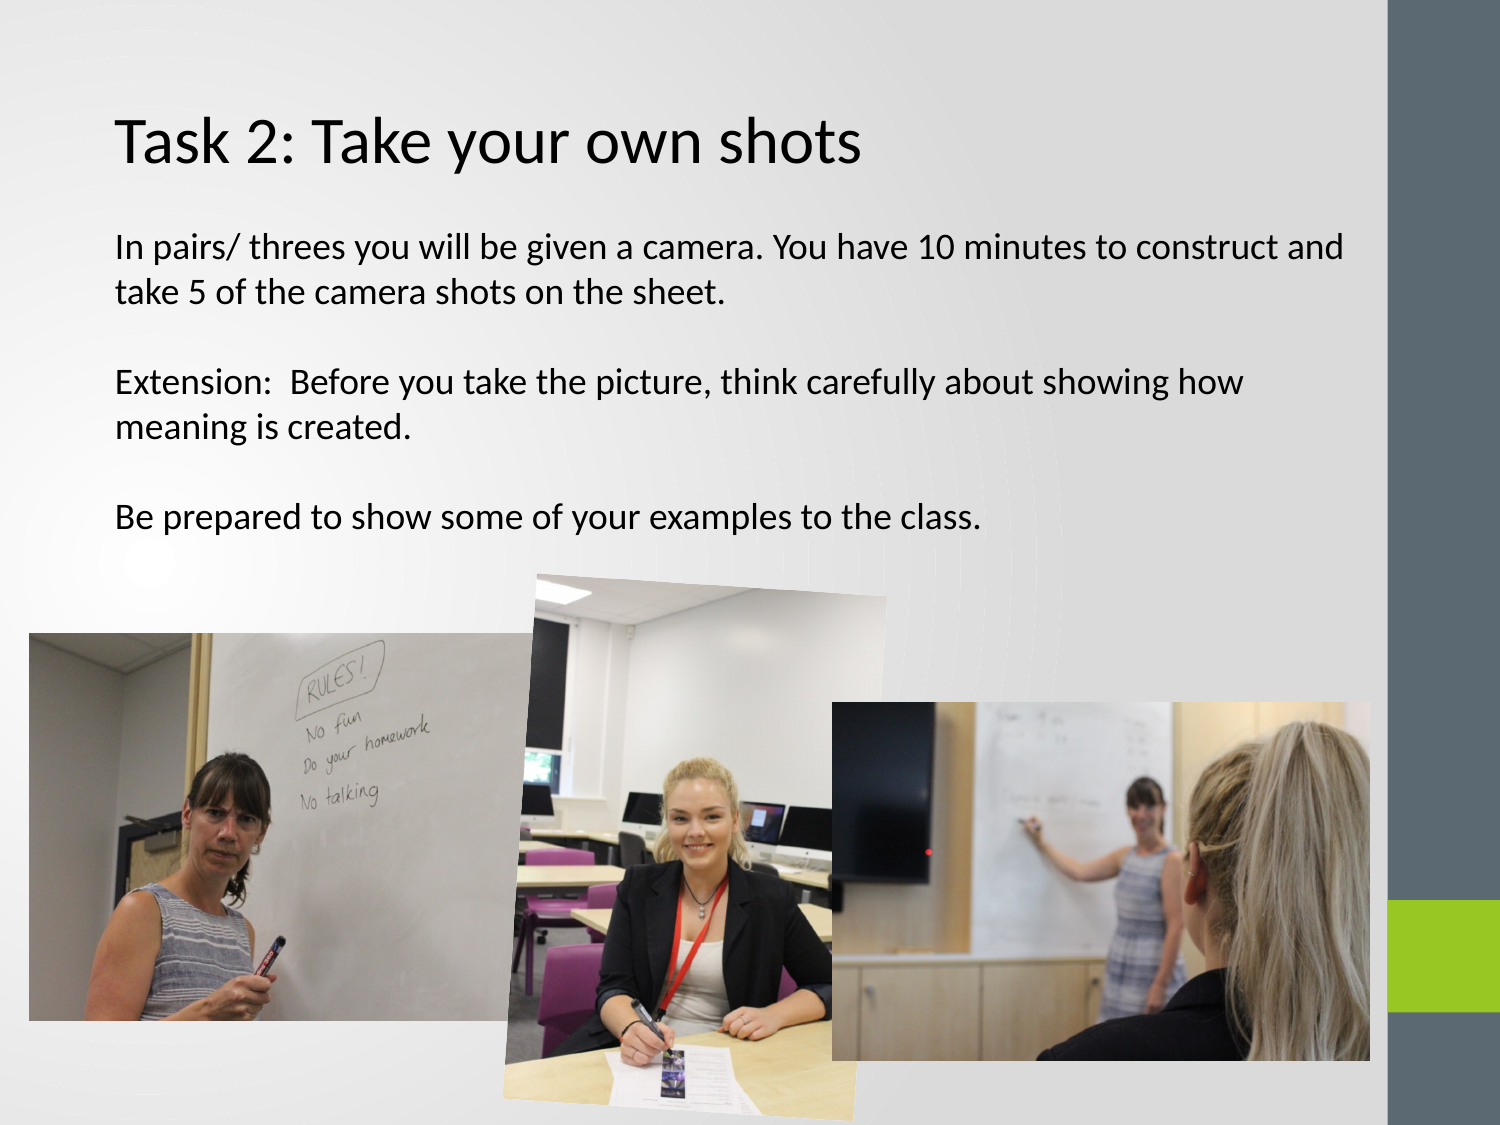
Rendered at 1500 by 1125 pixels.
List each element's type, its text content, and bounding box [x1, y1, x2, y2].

text_box Task 2: Take your own shots In pairs/ threes you will be given a camera. You have 10 minutes to construct and take 5 of the camera shots on the sheet. Extension: Before you take the picture, think carefully about showing how meaning is created. Be prepared to show some of your examples to the class. [100, 89, 1365, 590]
picture [28, 574, 1371, 1121]
